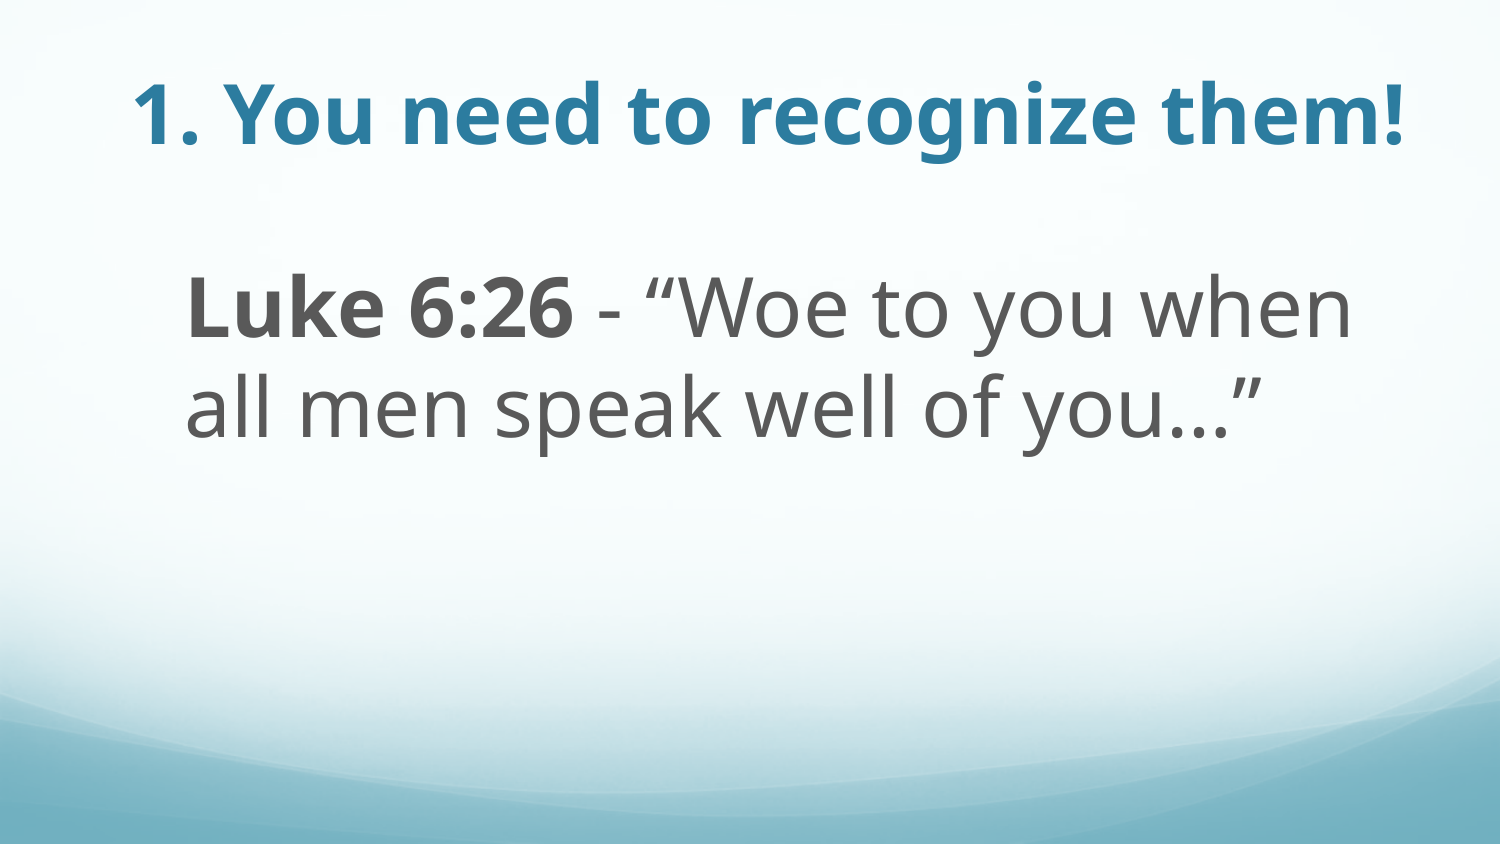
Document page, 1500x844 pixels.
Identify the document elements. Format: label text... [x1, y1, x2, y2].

title 1. You need to recognize them! [37, 28, 1500, 169]
list Luke 6:26 - “Woe to you when all men speak well of you…” [112, 246, 1388, 779]
